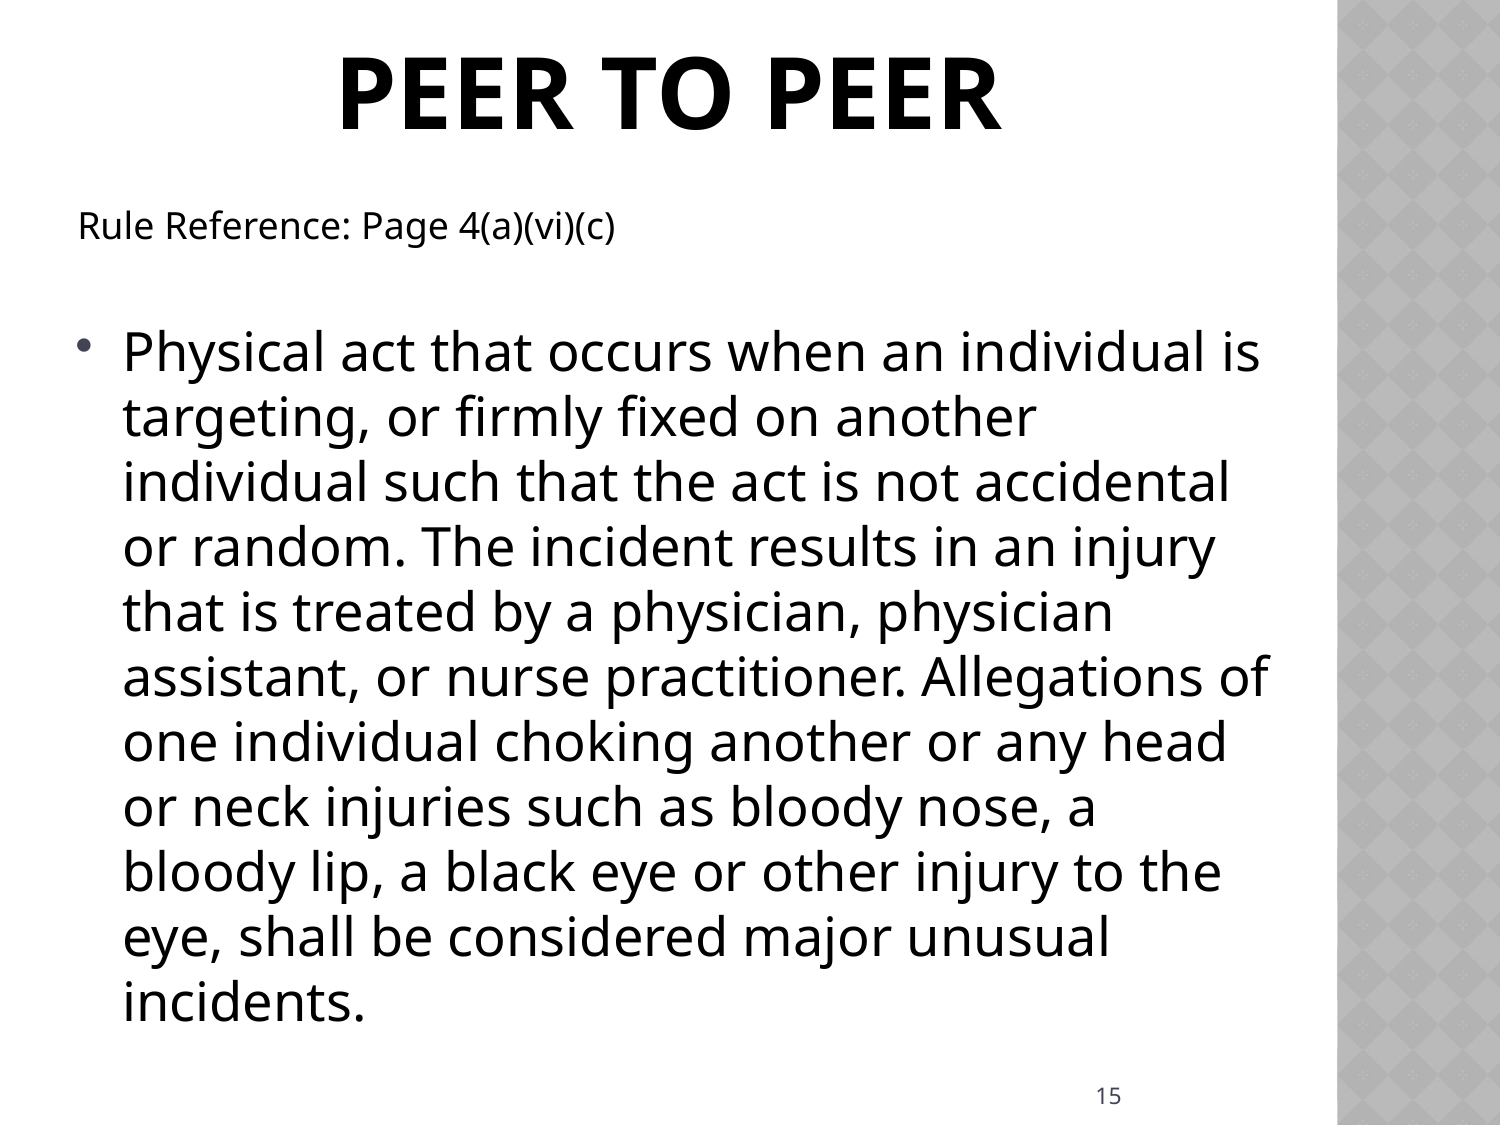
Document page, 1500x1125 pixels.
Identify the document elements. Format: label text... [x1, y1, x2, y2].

title Peer To Peer [75, 24, 1263, 150]
slide_number 15 [1025, 1075, 1122, 1113]
list Rule Reference: Page 4(a)(vi)(c) Physical act that occurs when an individual is targeting, or firmly fixed on another individual such that the act is not accidental or random. The incident results in an injury that is treated by a physician, physician assistant, or nurse practitioner. Allegations of one individual choking another or any head or neck injuries such as bloody nose, a bloody lip, a black eye or other injury to the eye, shall be considered major unusual incidents. [62, 137, 1300, 963]
